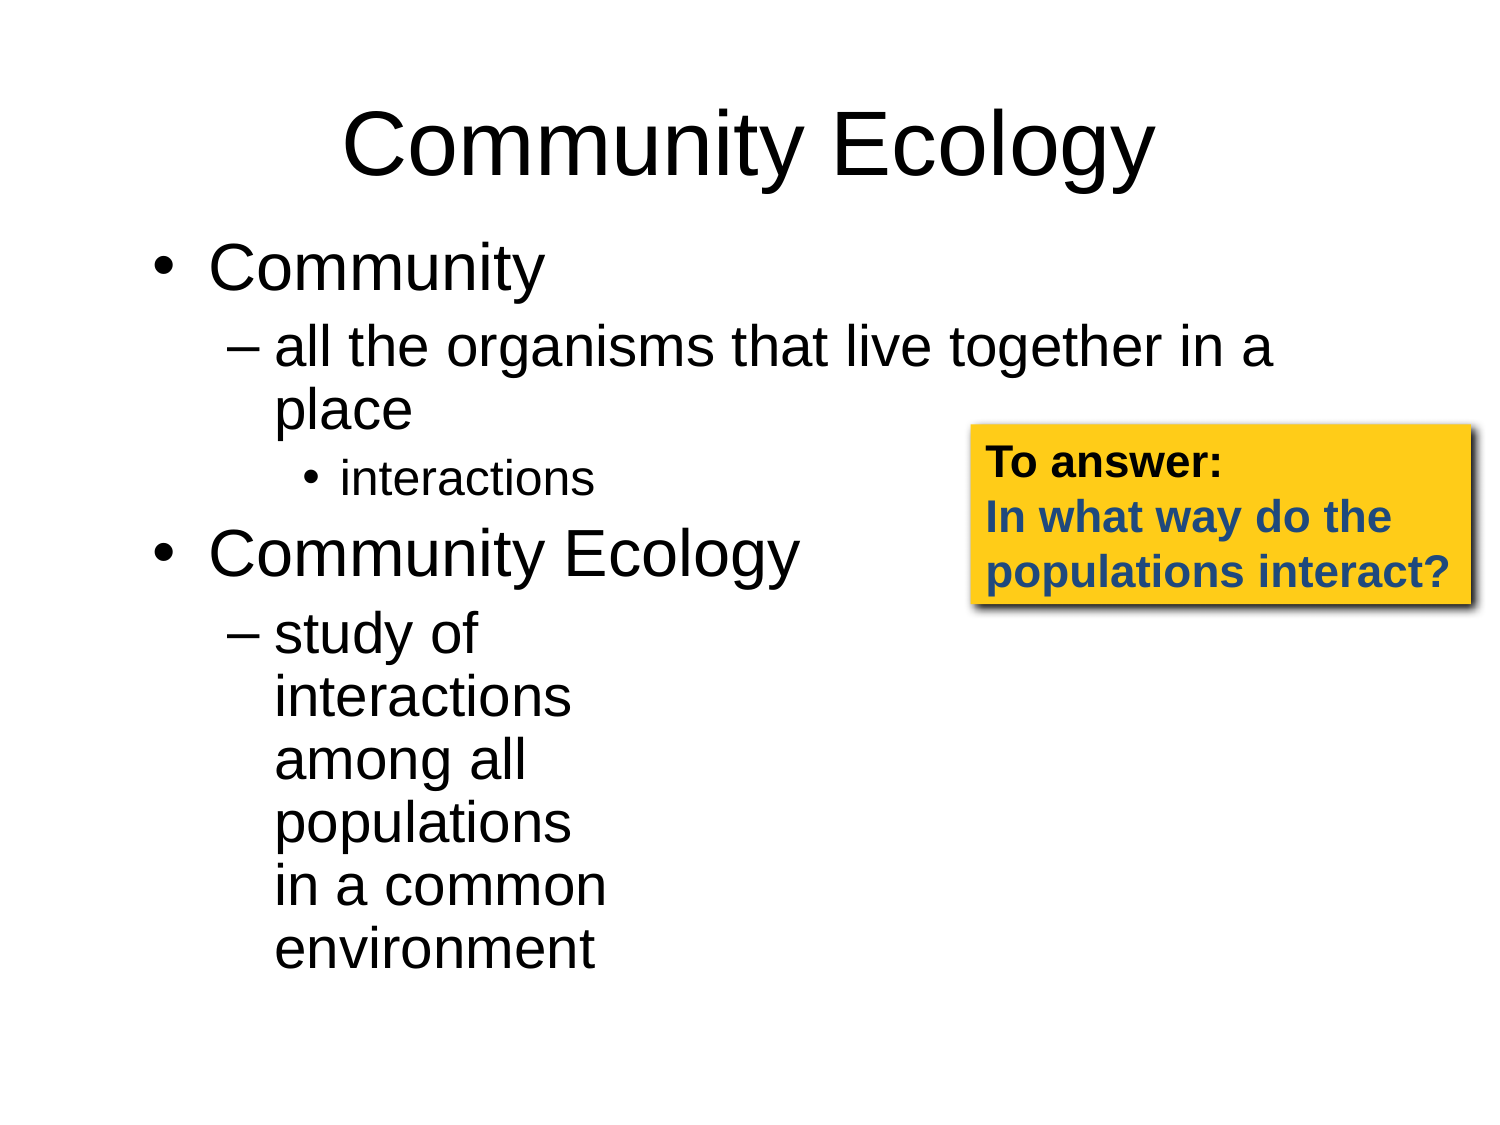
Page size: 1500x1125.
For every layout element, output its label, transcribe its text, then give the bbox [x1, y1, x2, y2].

list Community all the organisms that live together in a place interactions Community Ecology study of interactions among all populations in a common environment [137, 224, 1413, 1037]
title Community Ecology [75, 45, 1425, 233]
text_box To answer: In what way do the populations interact? [970, 424, 1471, 605]
